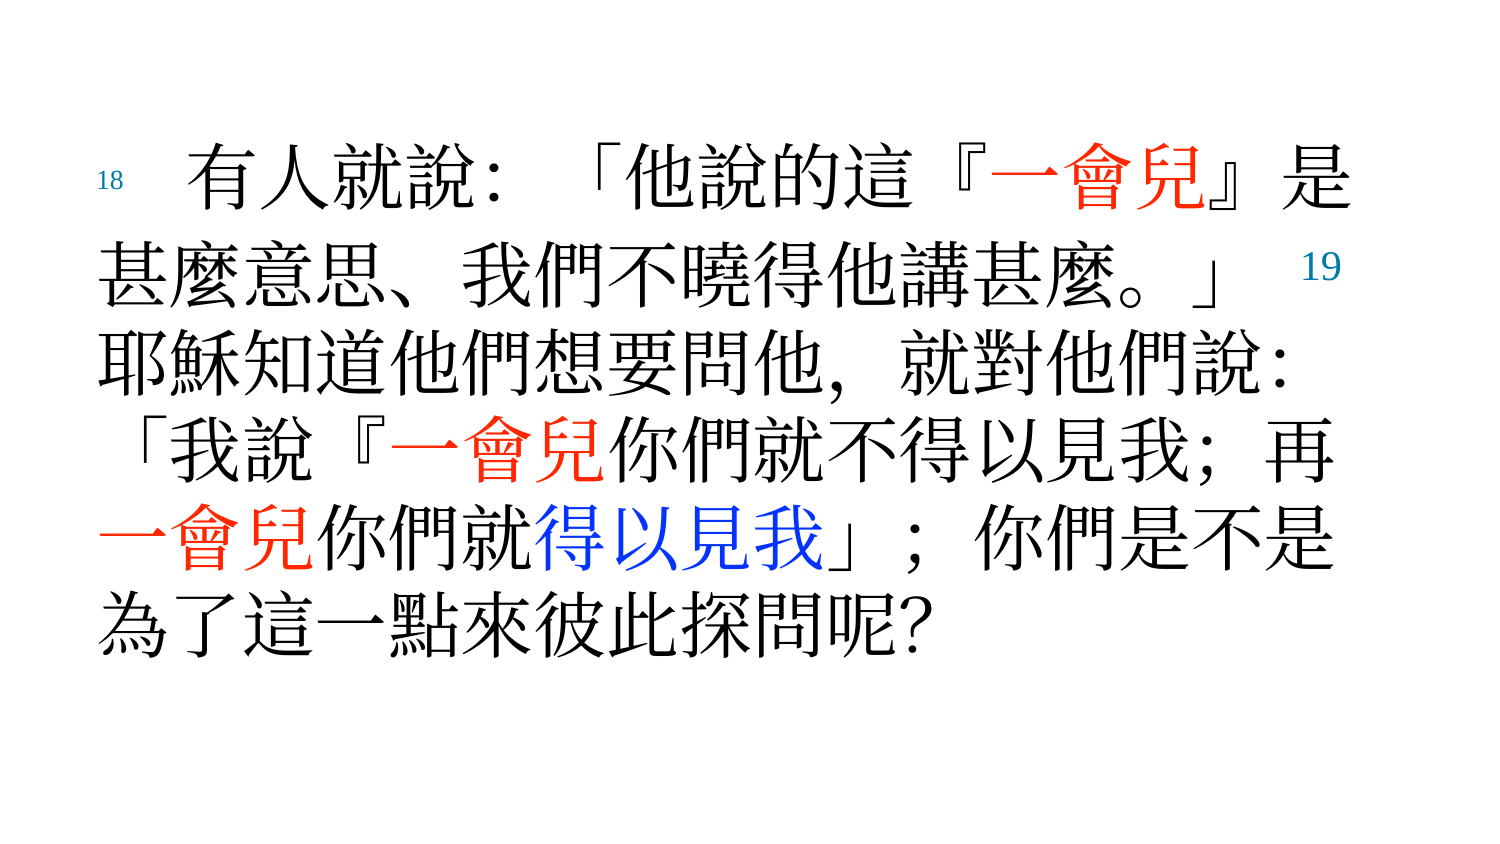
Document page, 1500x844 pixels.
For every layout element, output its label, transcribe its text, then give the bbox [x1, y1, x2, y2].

text_box 18 有人就說：「他說的這『一會兒』是甚麼意思、我們不曉得他講甚麼。」 19 耶穌知道他們想要問他，就對他們說：「我說『一會兒你們就不得以見我；再一會兒你們就得以見我」；你們是不是為了這一點來彼此探問呢？ [90, 74, 1409, 673]
